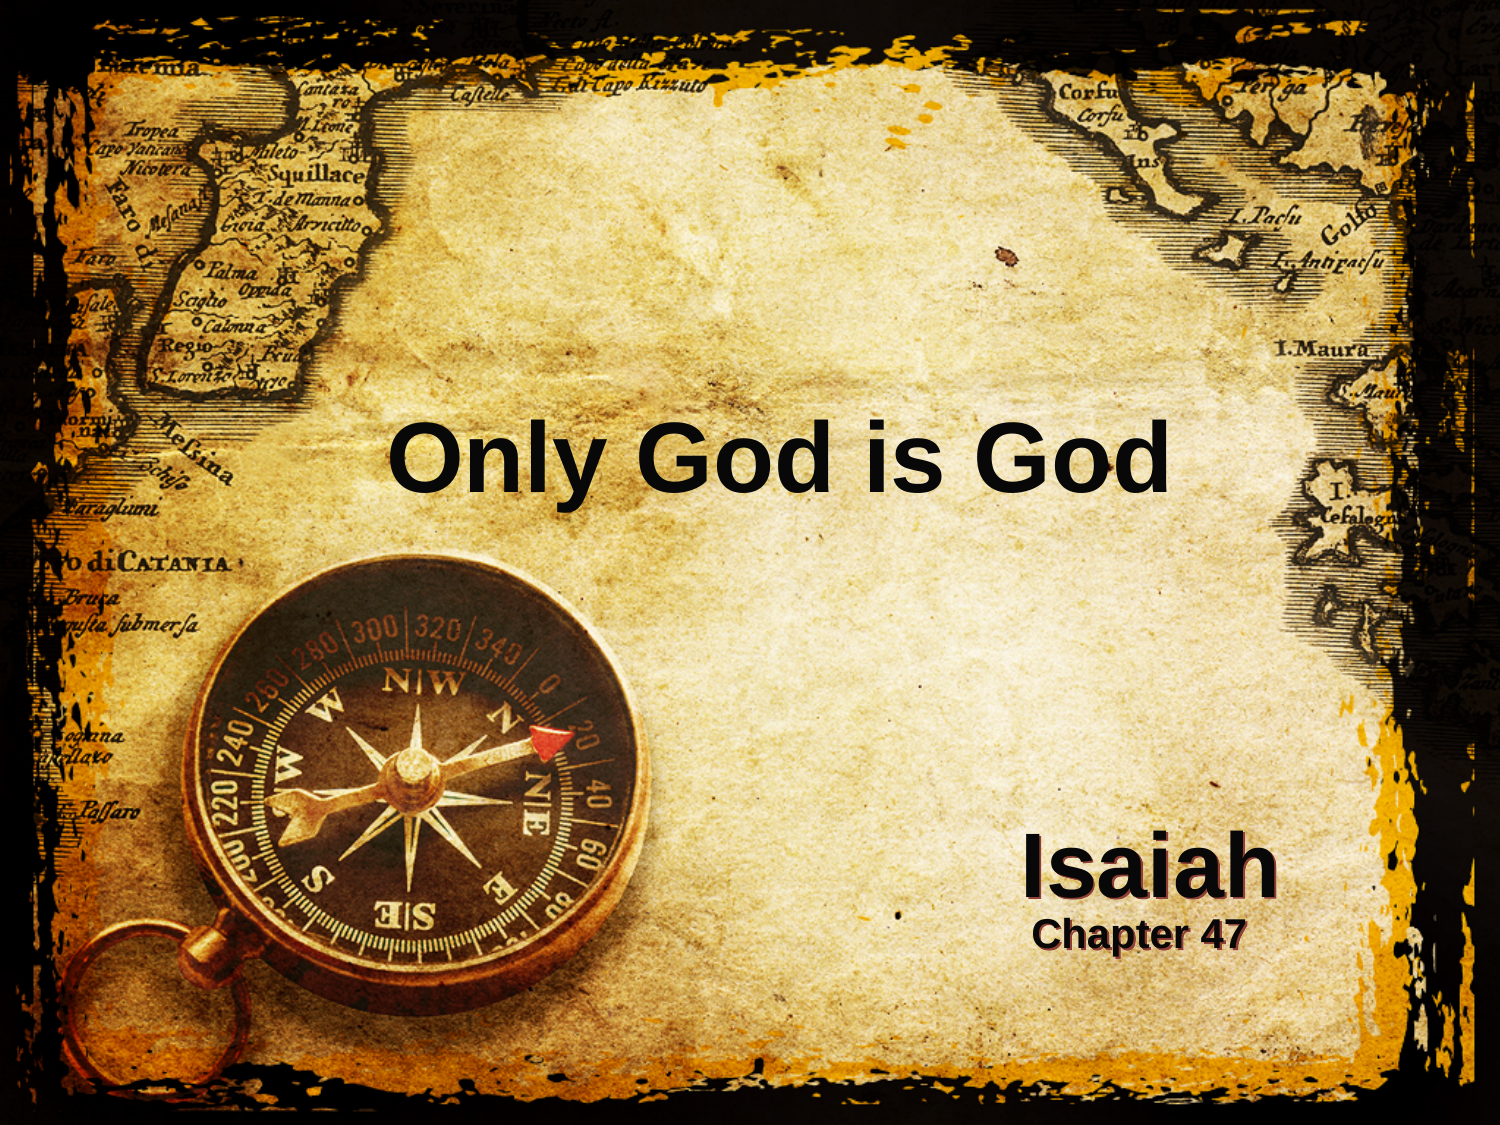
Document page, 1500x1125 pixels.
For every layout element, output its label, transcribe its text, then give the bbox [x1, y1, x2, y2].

picture [0, 0, 1500, 1125]
title Isaiah [1005, 798, 1350, 923]
subtitle Chapter 47 [1015, 898, 1301, 976]
text_box Only God is God [371, 384, 1274, 520]
